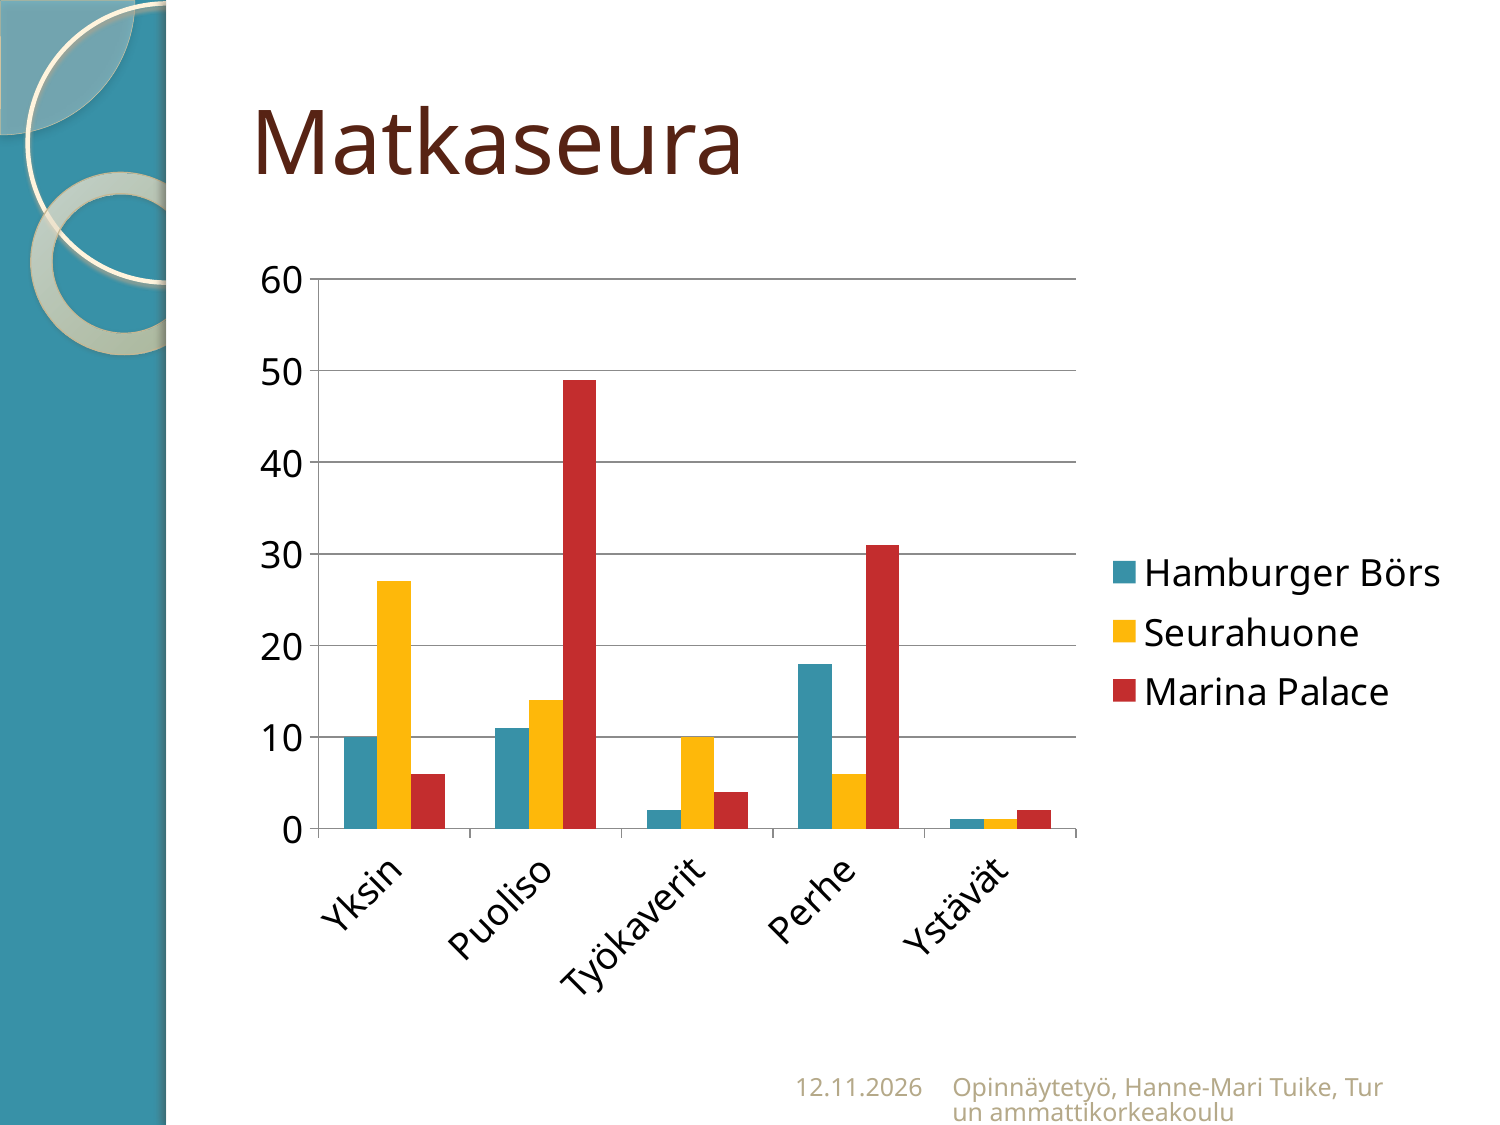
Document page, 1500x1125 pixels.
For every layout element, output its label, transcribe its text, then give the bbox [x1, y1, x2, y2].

chart [235, 237, 1466, 1026]
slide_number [587, 1037, 937, 1113]
footer Opinnäytetyö, Hanne-Mari Tuike, Turun ammattikorkeakoulu [937, 1037, 1413, 1113]
title Matkaseura [235, 45, 1466, 233]
